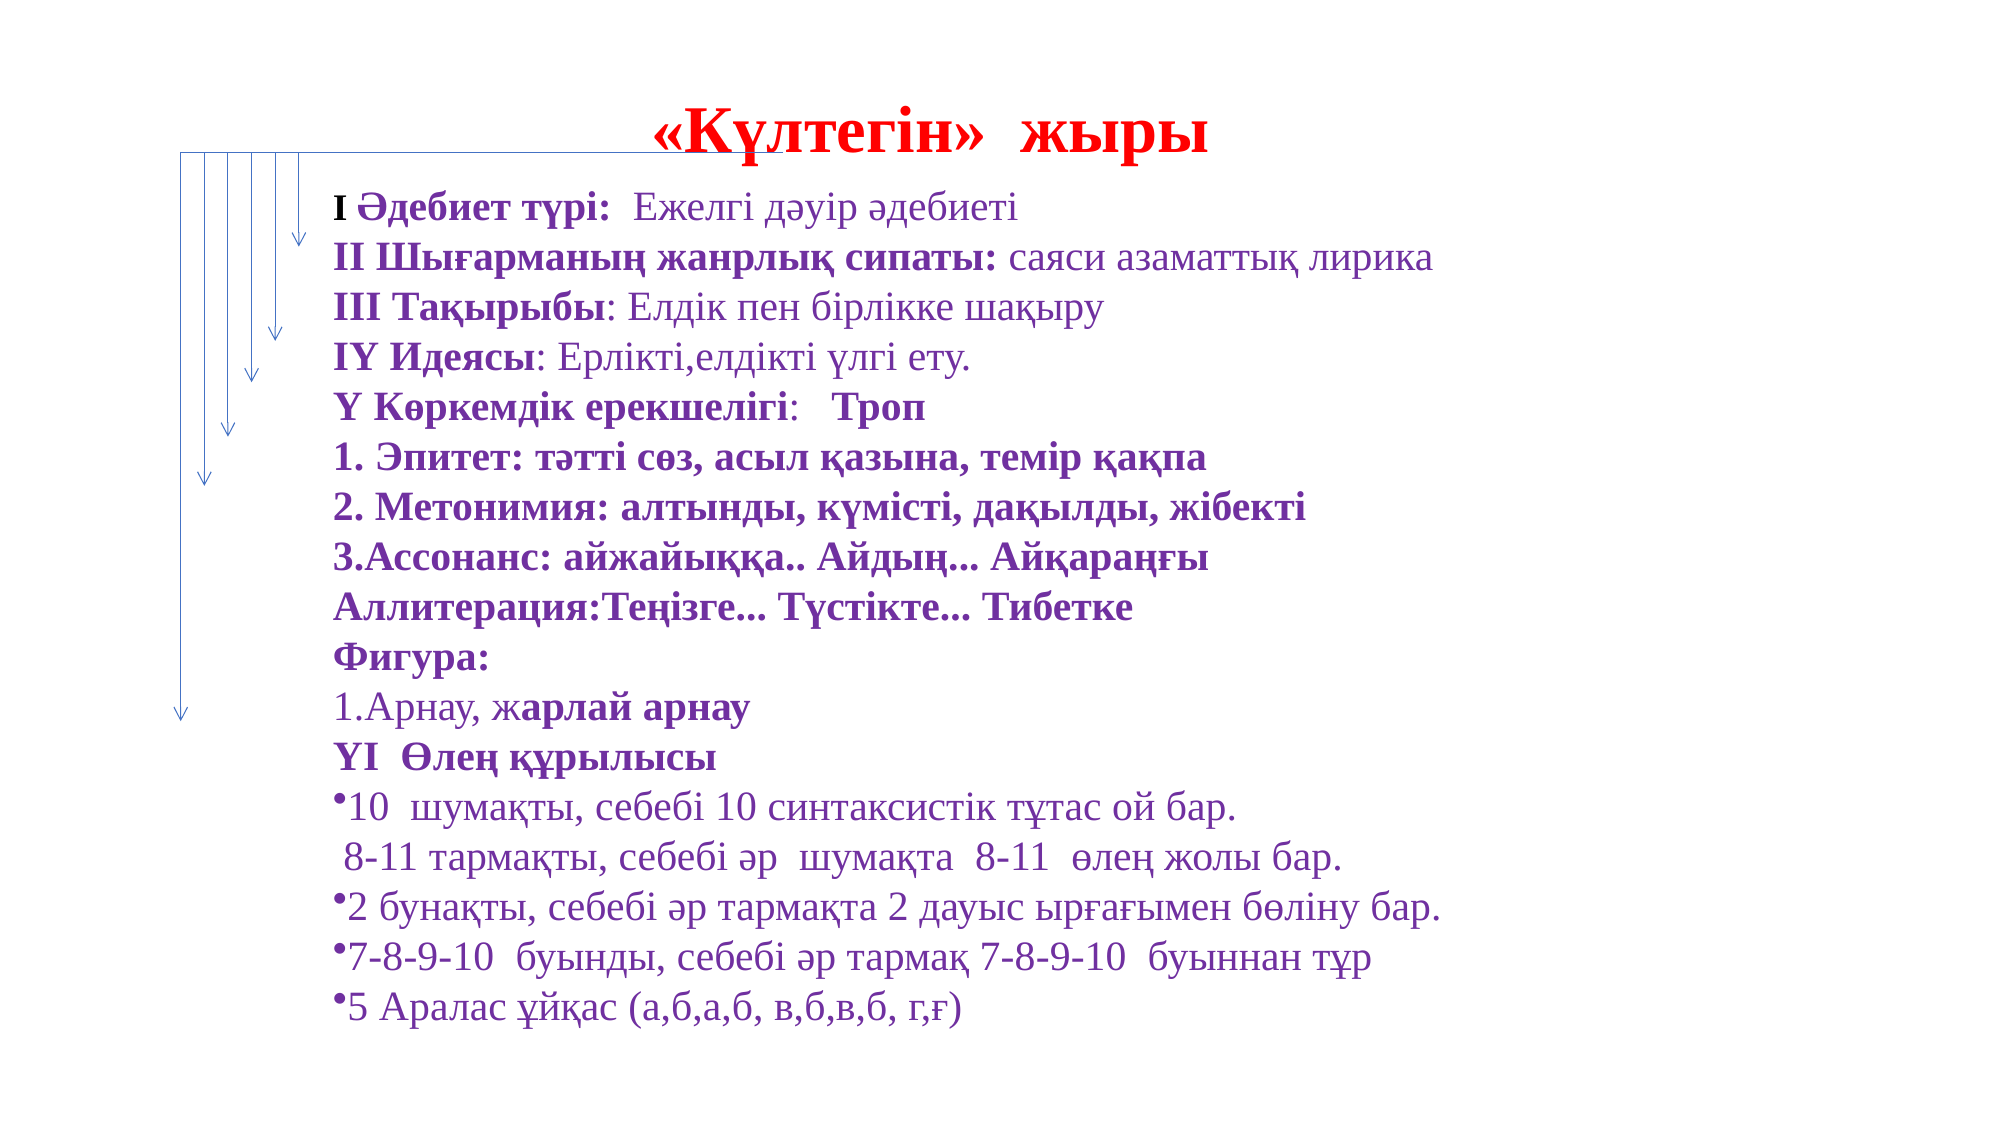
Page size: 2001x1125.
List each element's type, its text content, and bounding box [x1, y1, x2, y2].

text_box «Күлтегін» жыры [636, 78, 1226, 173]
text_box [180, 152, 784, 722]
text_box І Әдебиет түрі: Ежелгі дәуір әдебиеті ІІ Шығарманың жанрлық сипаты: саяси азаматтық лирика ІІІ Тақырыбы: Елдік пен бірлікке шақыру ІҮ Идеясы: Ерлікті,елдікті үлгі ету. Ү Көркемдік ерекшелігі: Троп 1. Эпитет: тәтті сөз, асыл қазына, темір қақпа 2. Метонимия: алтынды, күмісті, дақылды, жібекті 3.Ассонанс: айжайыққа.. Айдың... Айқараңғы Аллитерация:Теңізге... Түстікте... Тибетке Фигура: 1.Арнау, жарлай арнау ҮІ Өлең құрылысы 10 шумақты, себебі 10 синтаксистік тұтас ой бар. 8-11 тармақты, себебі әр шумақта 8-11 өлең жолы бар. 2 бунақты, себебі әр тармақта 2 дауыс ырғағымен бөліну бар. 7-8-9-10 буынды, себебі әр тармақ 7-8-9-10 буыннан тұр 5 Аралас ұйқас (а,б,а,б, в,б,в,б, г,ғ) [317, 171, 1825, 1037]
